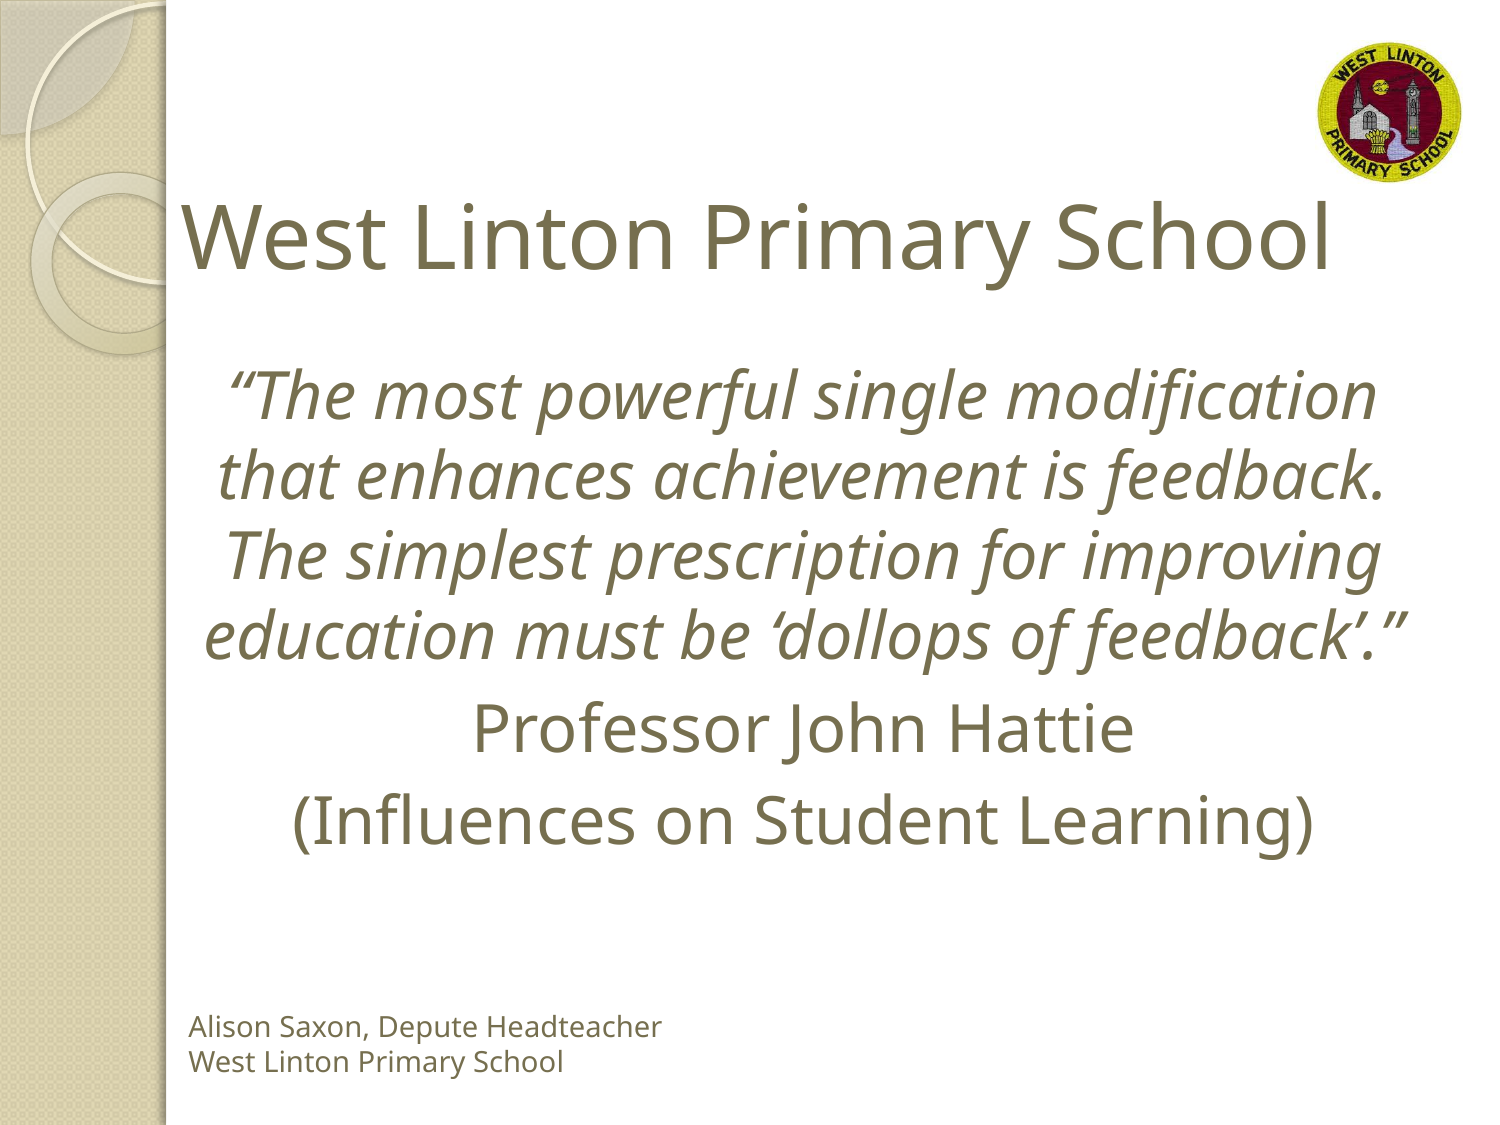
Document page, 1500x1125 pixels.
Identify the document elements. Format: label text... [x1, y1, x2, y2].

list “The most powerful single modification that enhances achievement is feedback. The simplest prescription for improving education must be ‘dollops of feedback’.” Professor John Hattie (Influences on Student Learning) [173, 345, 1435, 1005]
title West Linton Primary School [94, 152, 1420, 316]
text_box Alison Saxon, Depute Headteacher West Linton Primary School [173, 961, 1366, 1125]
picture [1315, 40, 1463, 184]
